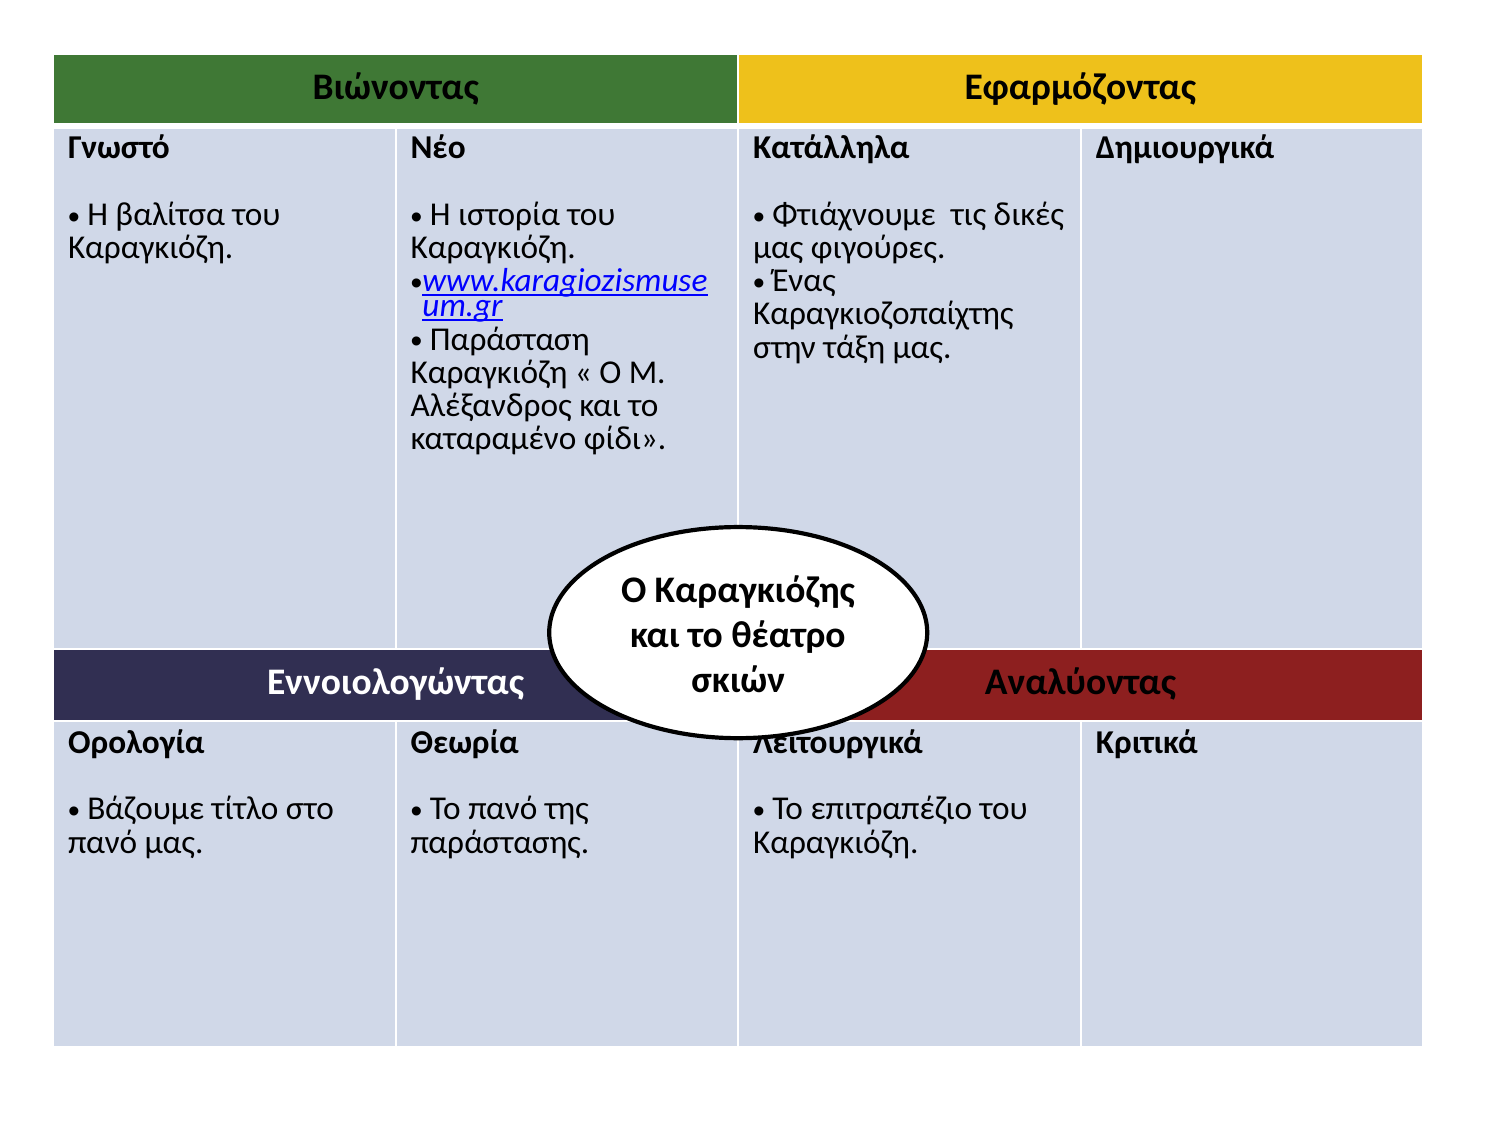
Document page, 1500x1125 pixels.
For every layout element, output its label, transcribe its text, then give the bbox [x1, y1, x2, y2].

table_cell Νέο Η ιστορία του Καραγκιόζη. www.karagiozismuseum.gr Παράσταση Καραγκιόζη « Ο Μ. Αλέξανδρος και το καταραμένο φίδι». [397, 129, 737, 648]
table_header Βιώνοντας [54, 55, 737, 123]
table_header Εφαρμόζοντας [739, 55, 1422, 123]
table_cell Κριτικά [1082, 722, 1422, 1046]
table_cell Γνωστό Η βαλίτσα του Καραγκιόζη. [54, 129, 395, 648]
table_cell Ορολογία Βάζουμε τίτλο στο πανό μας. [54, 722, 395, 1046]
table_cell Θεωρία Το πανό της παράστασης. [397, 722, 737, 1046]
table_cell Εννοιολογώντας [54, 650, 624, 720]
table_cell Λειτουργικά Το επιτραπέζιο του Καραγκιόζη. [739, 722, 1080, 1046]
text_box Ο Καραγκιόζης και το θέατρο σκιών [547, 524, 930, 741]
table_cell Κατάλληλα Φτιάχνουμε τις δικές μας φιγούρες. Ένας Καραγκιοζοπαίχτης στην τάξη μας. [739, 129, 1080, 648]
table_cell Δημιουργικά [1082, 129, 1422, 648]
table_cell Αναλύοντας [853, 650, 1422, 720]
